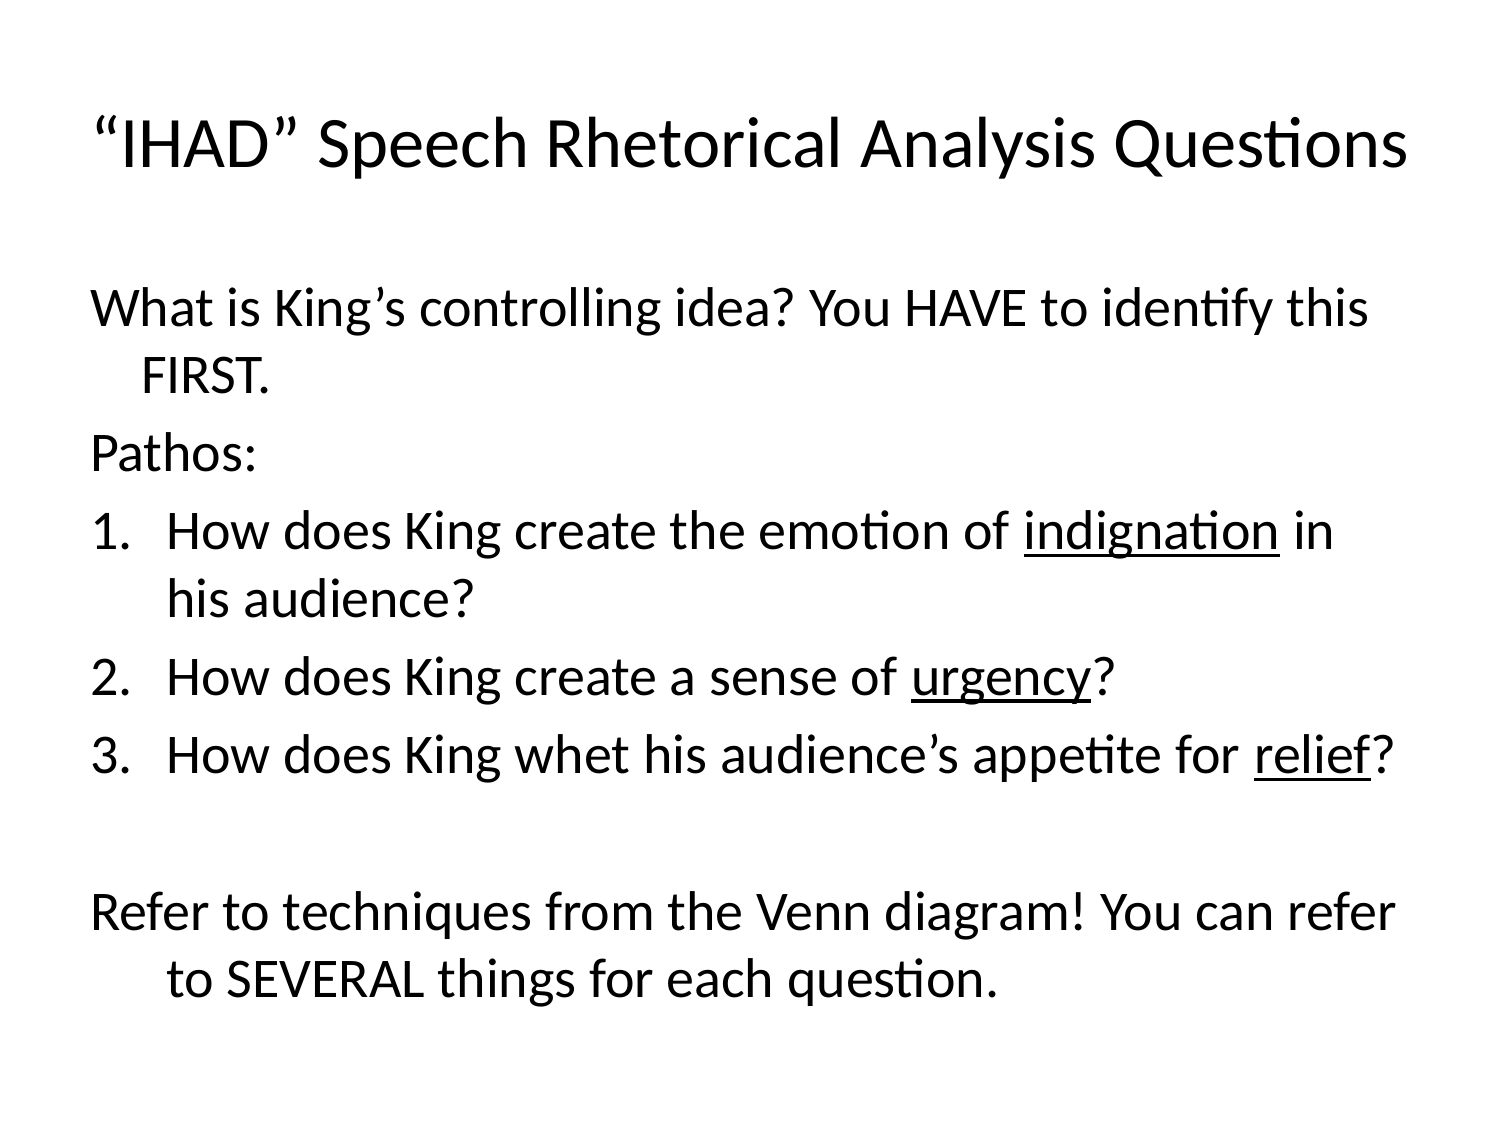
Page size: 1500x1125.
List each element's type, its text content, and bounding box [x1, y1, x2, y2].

title “IHAD” Speech Rhetorical Analysis Questions [75, 45, 1425, 233]
list What is King’s controlling idea? You HAVE to identify this FIRST. Pathos: How does King create the emotion of indignation in his audience? How does King create a sense of urgency? How does King whet his audience’s appetite for relief? Refer to techniques from the Venn diagram! You can refer to SEVERAL things for each question. [75, 262, 1425, 1075]
